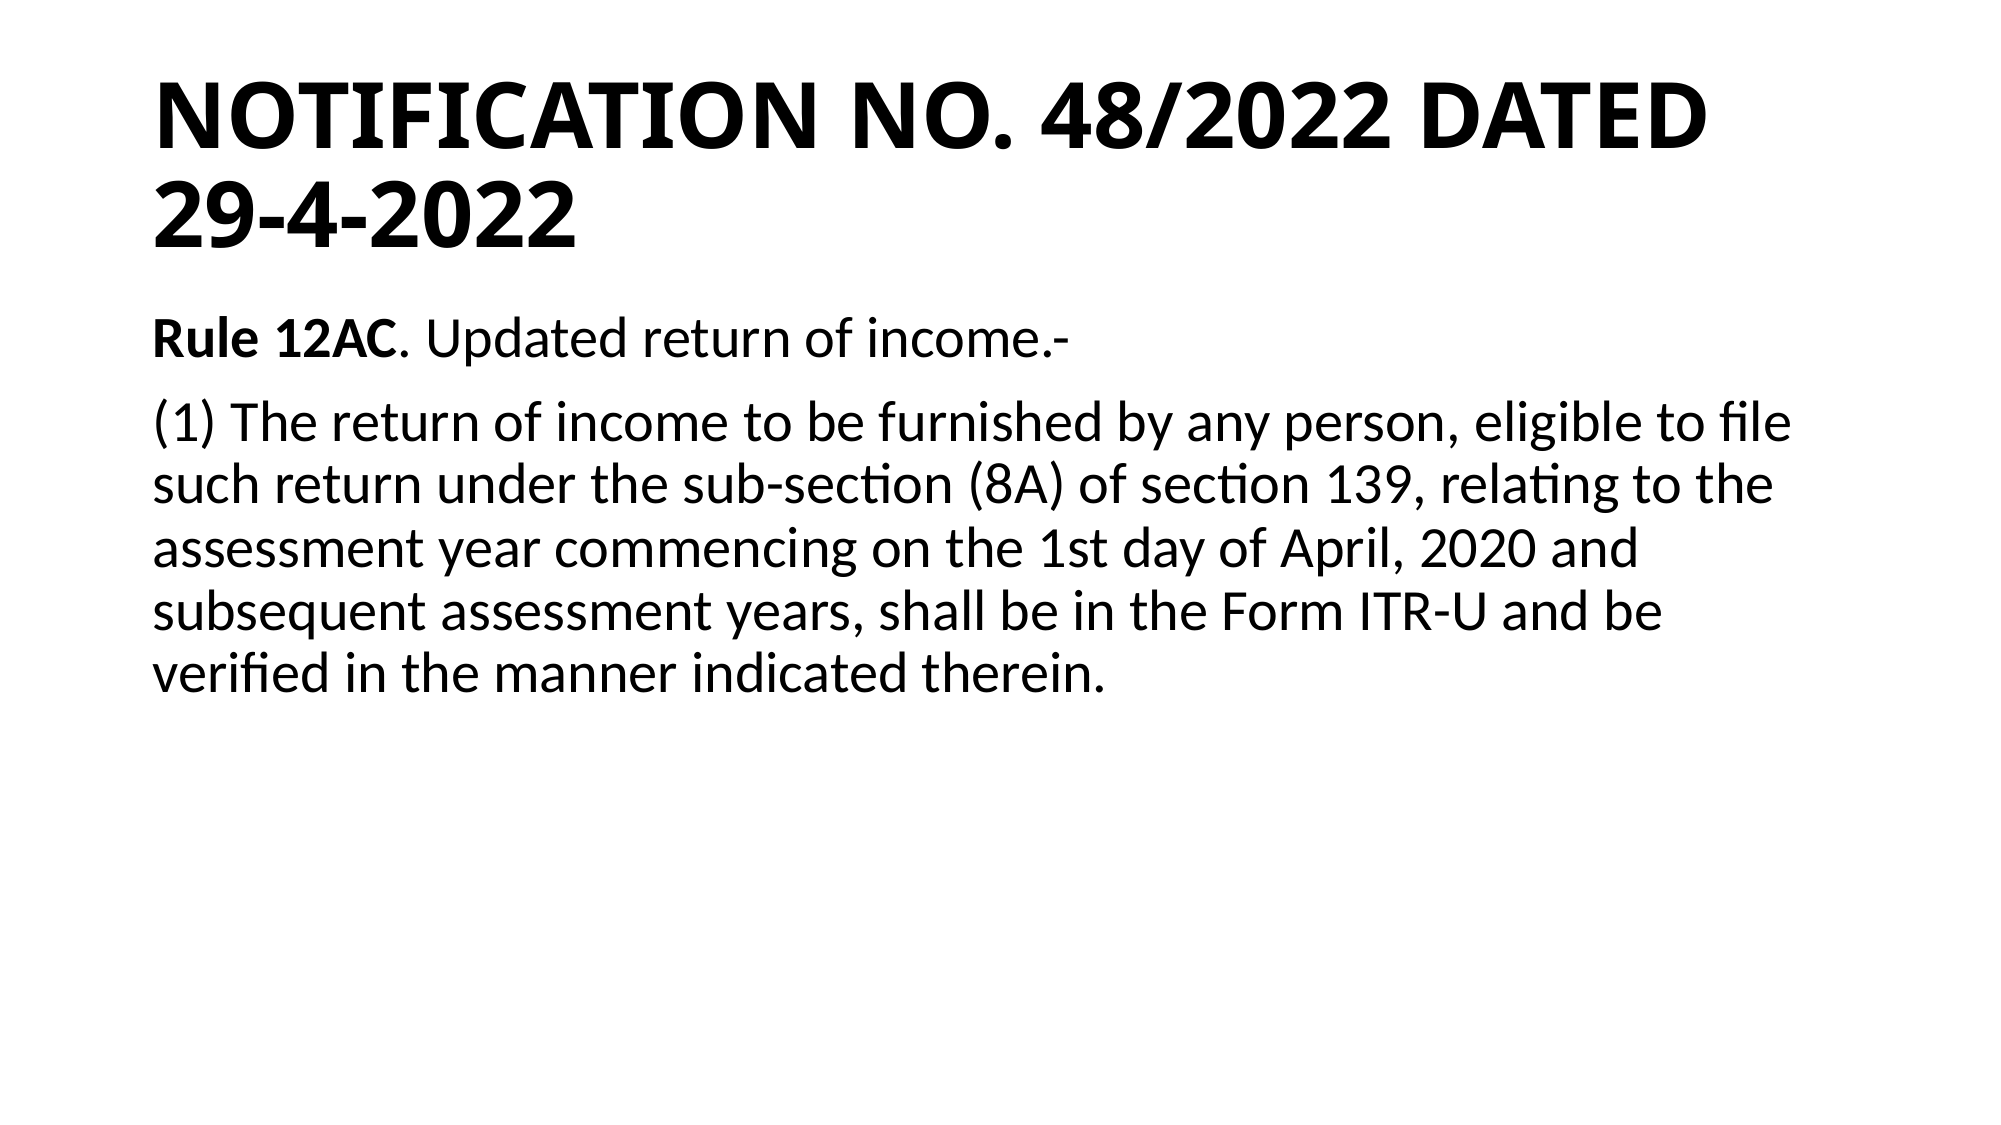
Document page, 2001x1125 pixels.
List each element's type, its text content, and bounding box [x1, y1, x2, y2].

title NOTIFICATION NO. 48/2022 DATED 29-4-2022 [137, 59, 1863, 278]
list Rule 12AC. Updated return of income.- (1) The return of income to be furnished by any person, eligible to file such return under the sub-section (8A) of section 139, relating to the assessment year commencing on the 1st day of April, 2020 and subsequent assessment years, shall be in the Form ITR-U and be verified in the manner indicated therein. [137, 299, 1863, 1014]
